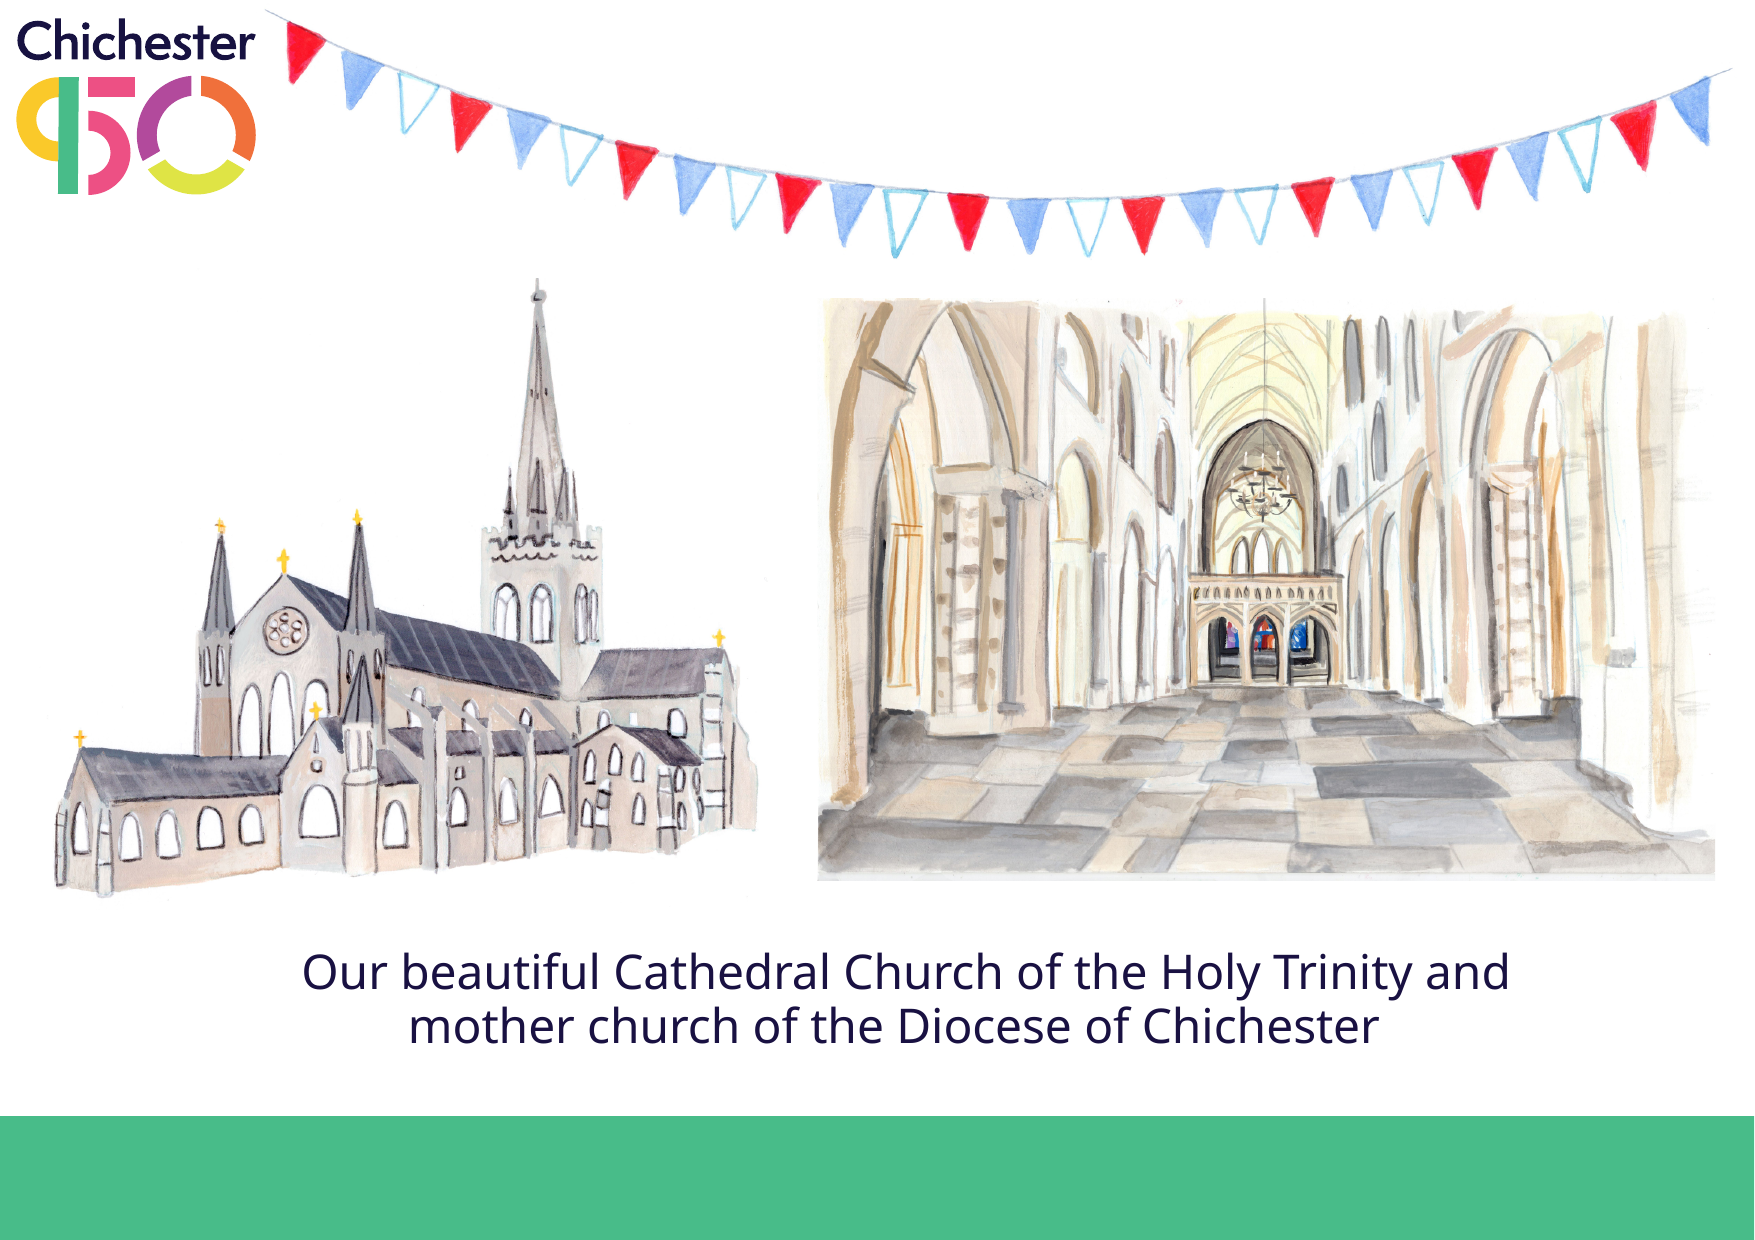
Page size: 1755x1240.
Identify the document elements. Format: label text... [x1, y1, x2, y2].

text_box Our beautiful Cathedral Church of the Holy Trinity and mother church of the Diocese of Chichester [258, 944, 1555, 1053]
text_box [9, 11, 263, 202]
text_box [38, 240, 769, 917]
text_box [817, 298, 1716, 881]
text_box [209, 0, 1755, 278]
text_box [0, 1115, 1755, 1240]
